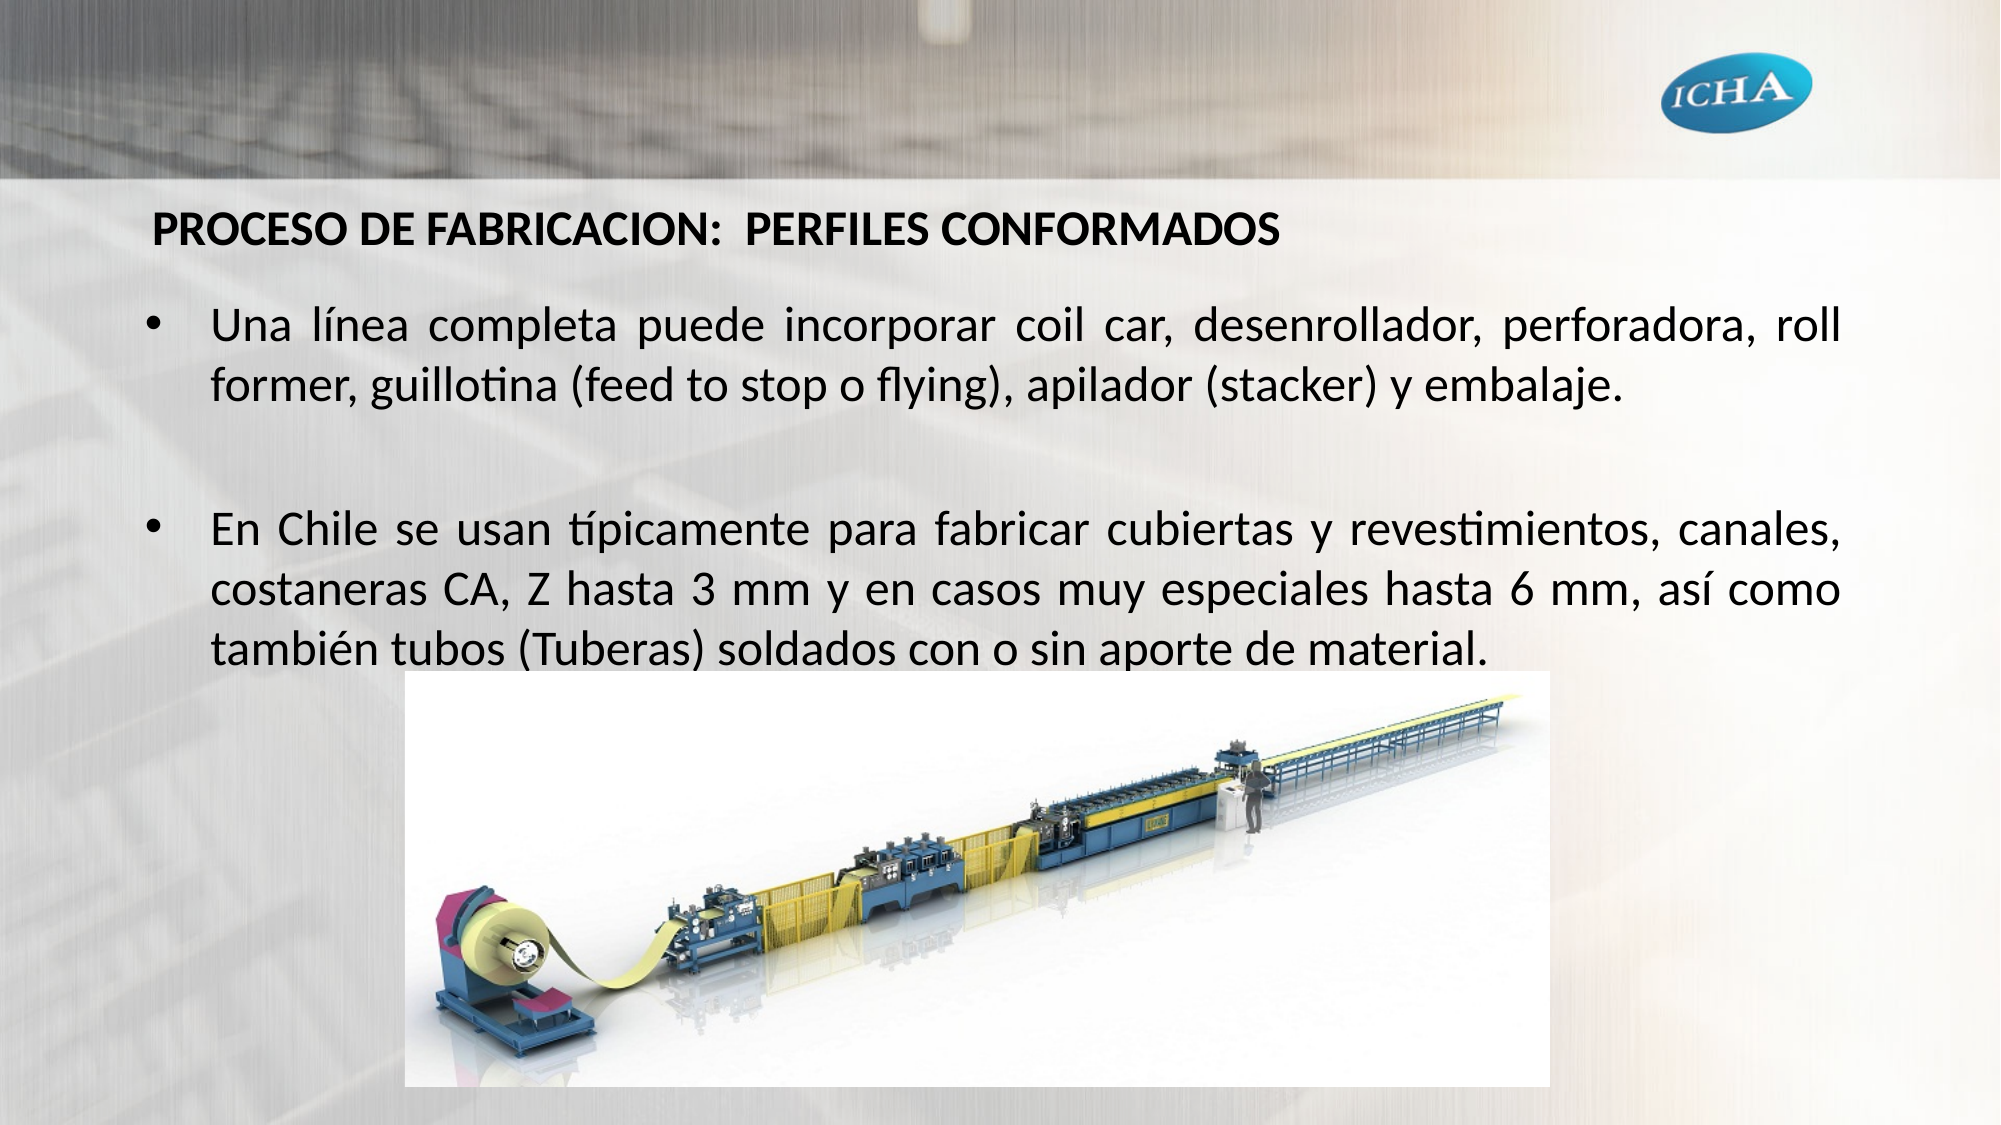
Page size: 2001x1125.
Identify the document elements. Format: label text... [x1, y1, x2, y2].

picture [404, 671, 1550, 1087]
list Una línea completa puede incorporar coil car, desenrollador, perforadora, roll former, guillotina (feed to stop o flying), apilador (stacker) y embalaje. En Chile se usan típicamente para fabricar cubiertas y revestimientos, canales, costaneras CA, Z hasta 3 mm y en casos muy especiales hasta 6 mm, así como también tubos (Tuberas) soldados con o sin aporte de material. [120, 284, 1858, 1071]
title PROCESO DE FABRICACION: PERFILES CONFORMADOS [137, 179, 1863, 279]
